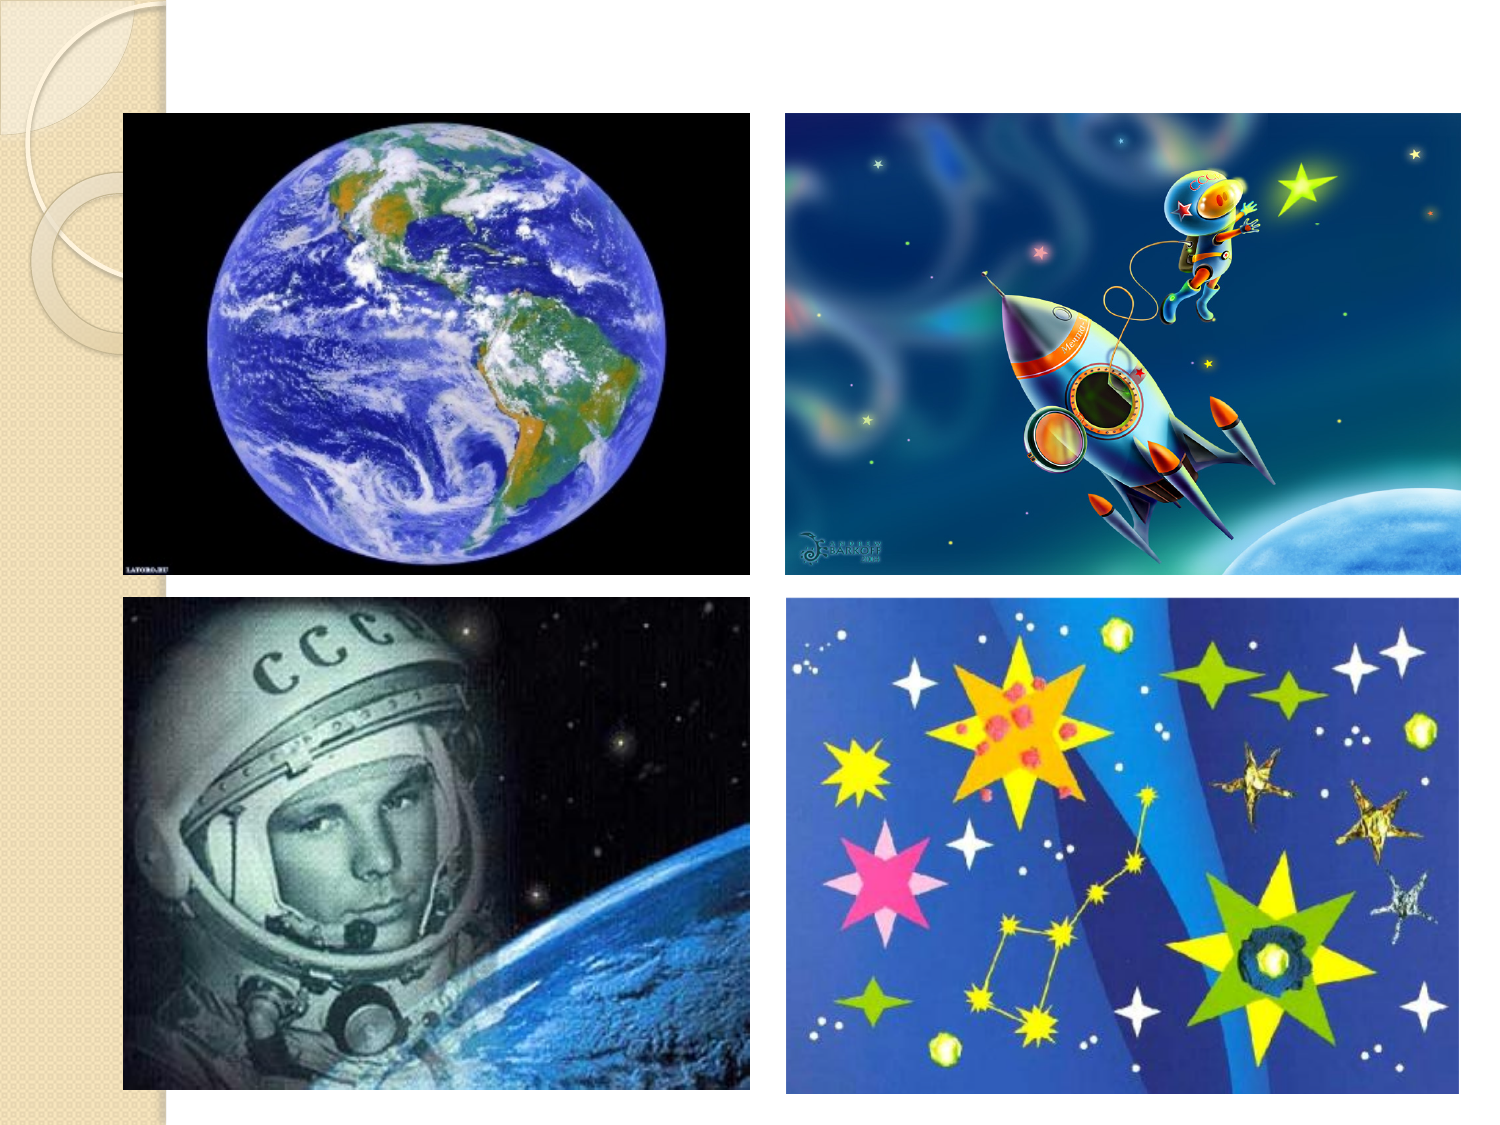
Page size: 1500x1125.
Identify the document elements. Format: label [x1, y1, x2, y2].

picture [786, 599, 868, 1094]
picture [123, 597, 751, 1090]
picture [785, 113, 1461, 1125]
picture [785, 563, 800, 575]
picture [1376, 599, 1459, 1094]
picture [123, 113, 751, 575]
